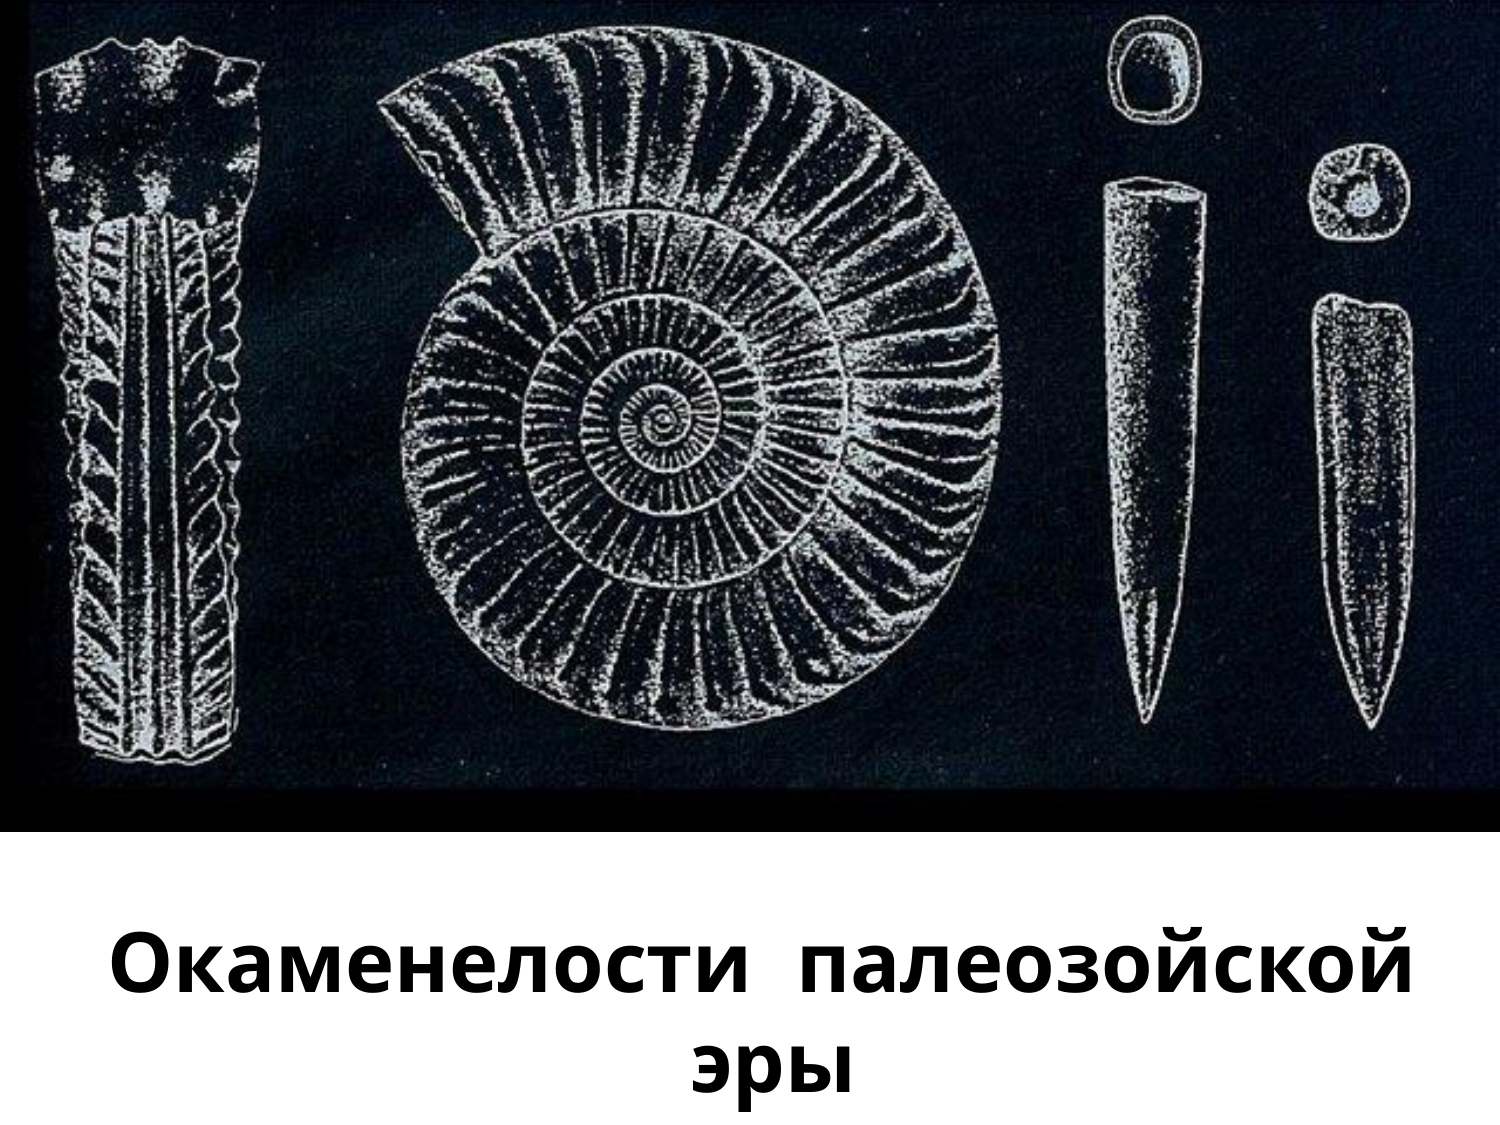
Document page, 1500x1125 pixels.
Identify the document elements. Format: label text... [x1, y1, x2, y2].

text_box Окаменелости палеозойской эры [70, 902, 1477, 1117]
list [0, 0, 1500, 833]
